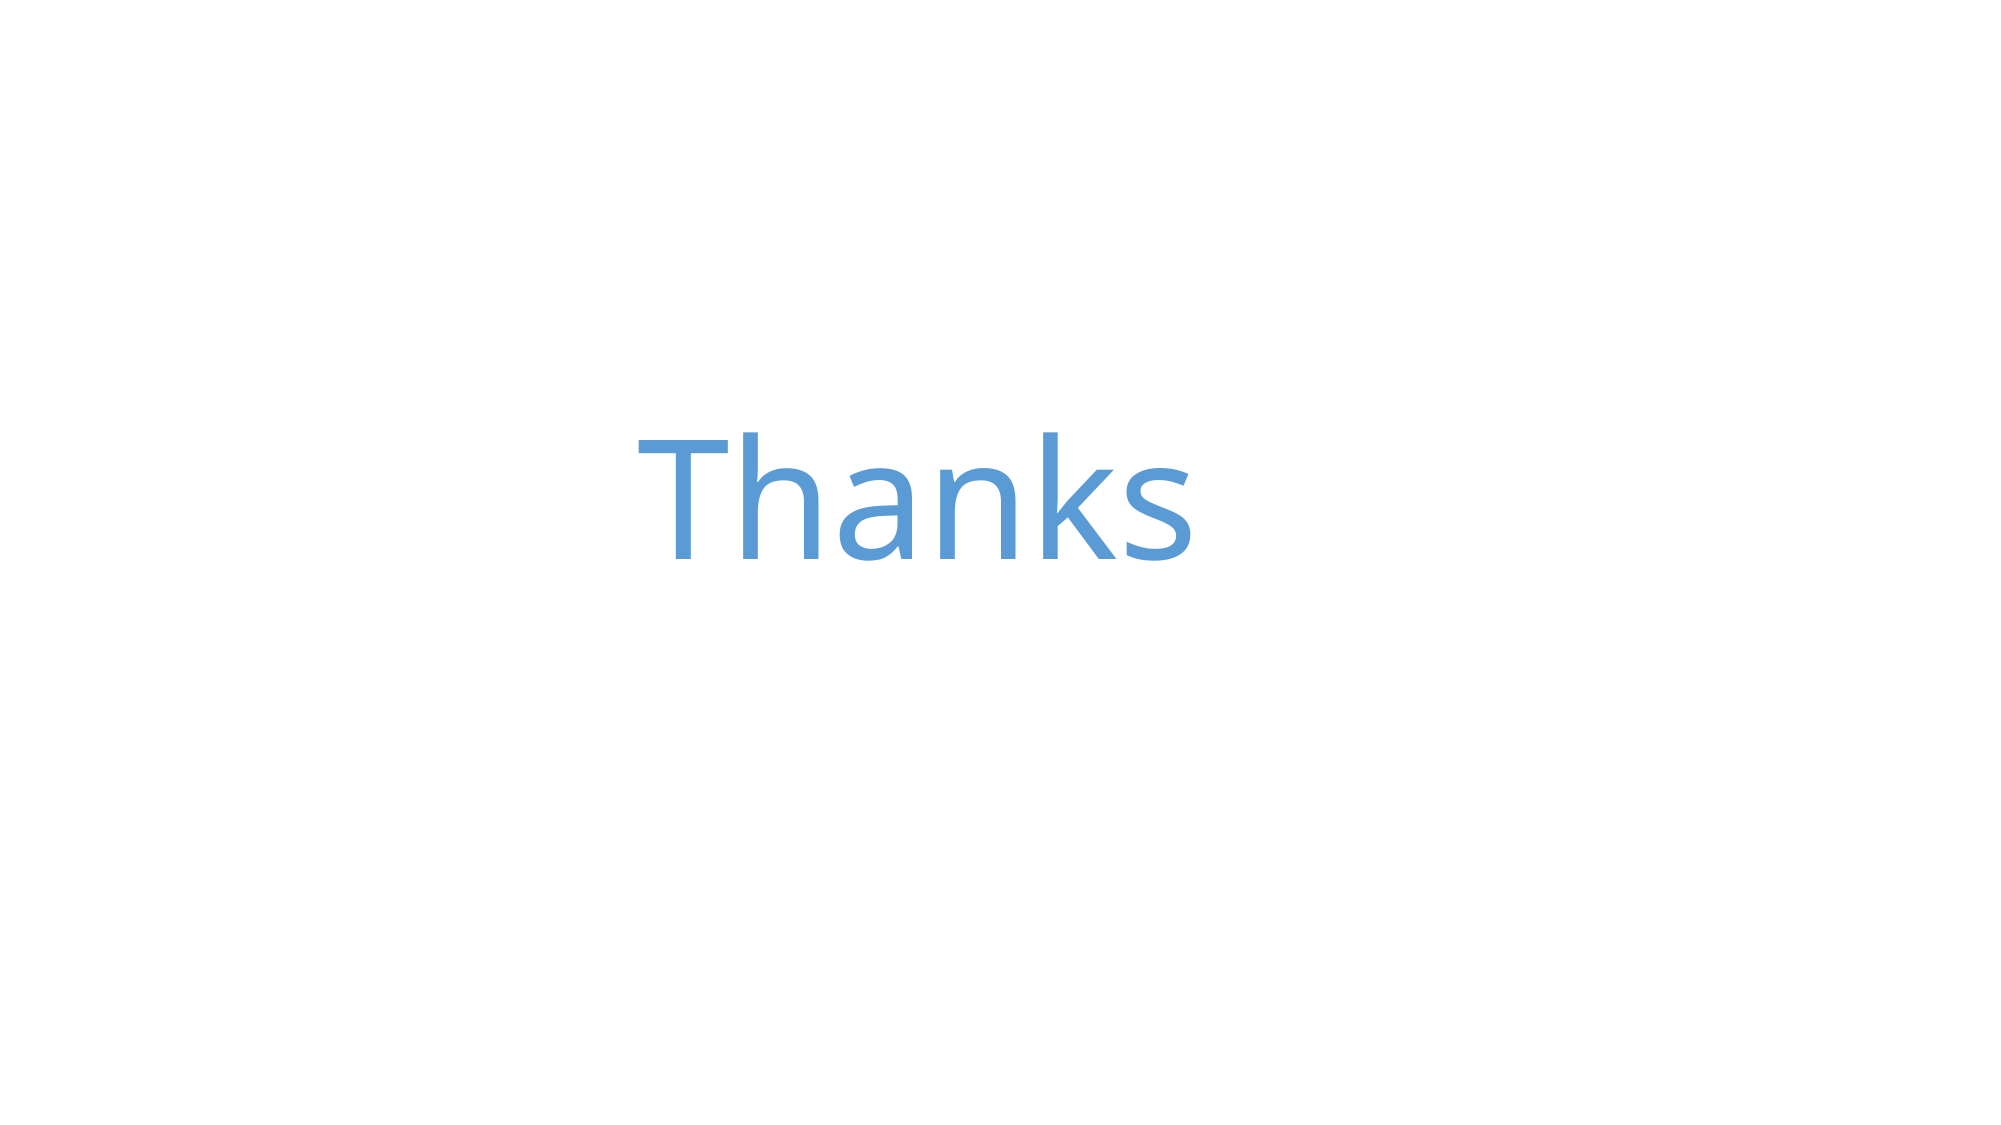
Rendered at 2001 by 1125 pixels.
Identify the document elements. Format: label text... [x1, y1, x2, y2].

text_box Thanks [622, 385, 1213, 601]
